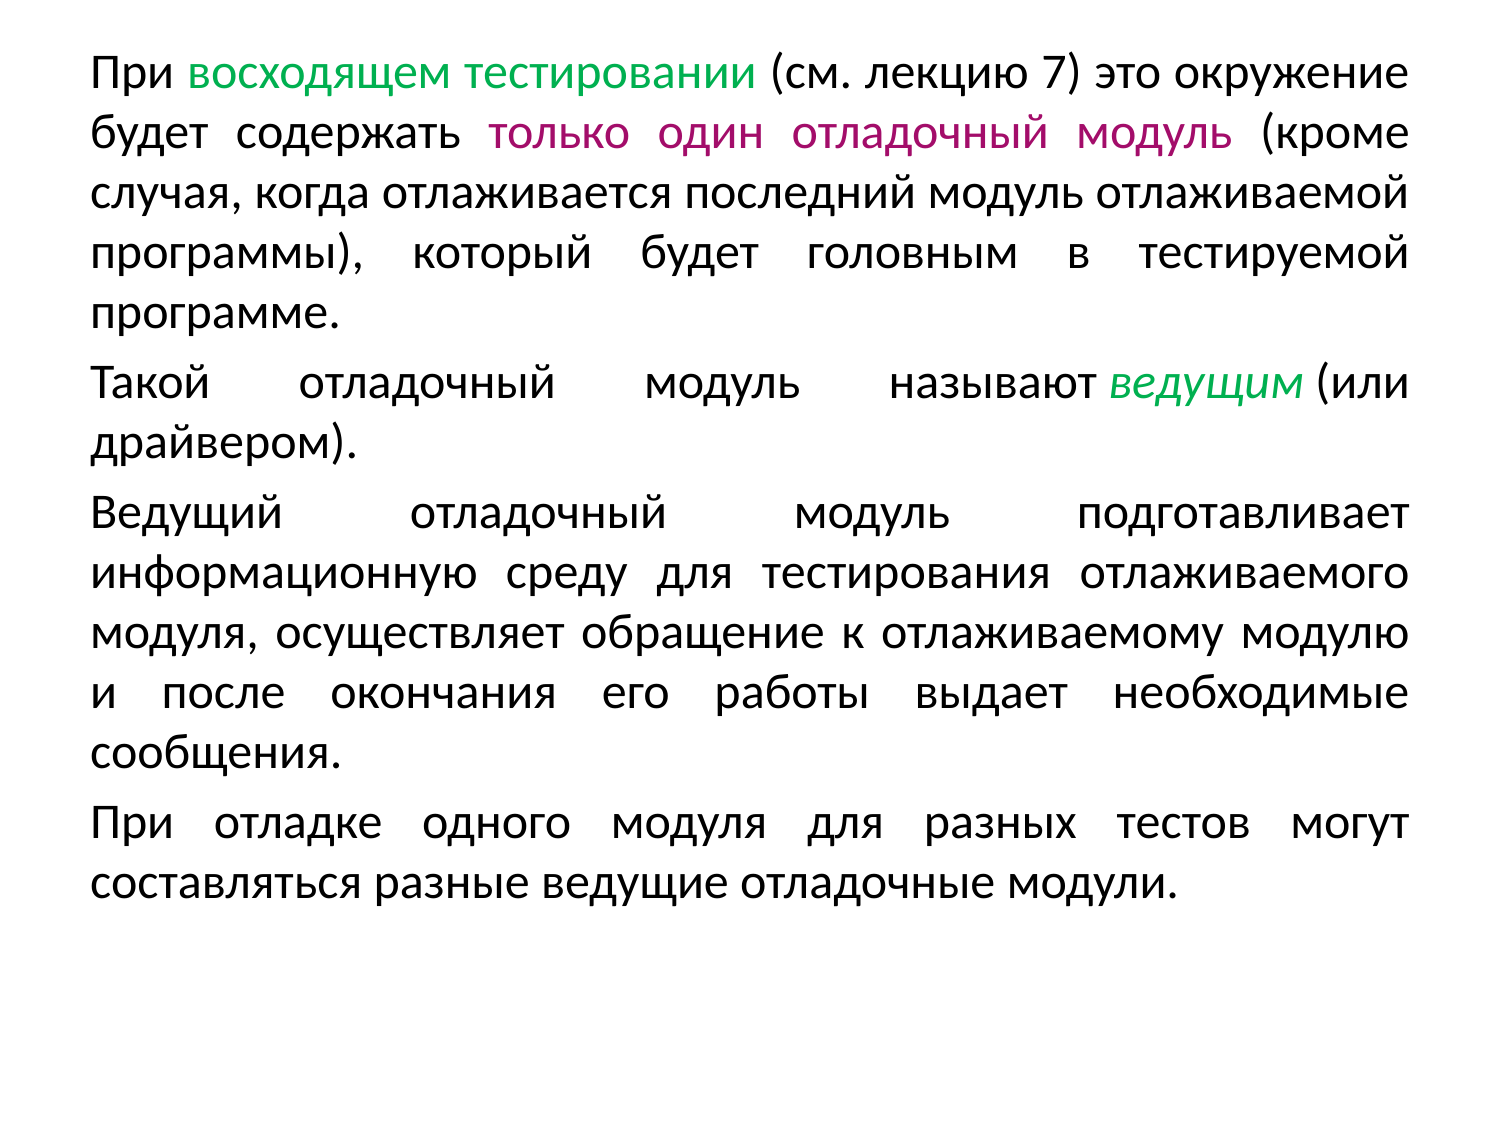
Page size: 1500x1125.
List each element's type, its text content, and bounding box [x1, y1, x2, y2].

list При восходящем тестировании (см. лекцию 7) это окружение будет содержать только один отладочный модуль (кроме случая, когда отлаживается последний модуль отлаживаемой программы), который будет головным в тестируемой программе. Такой отладочный модуль называют ведущим (или драйвером). Ведущий отладочный модуль подготавливает информационную среду для тестирования отлаживаемого модуля, осуществляет обращение к отлаживаемому модулю и после окончания его работы выдает необходимые сообщения. При отладке одного модуля для разных тестов могут составляться разные ведущие отладочные модули. [75, 30, 1425, 1094]
